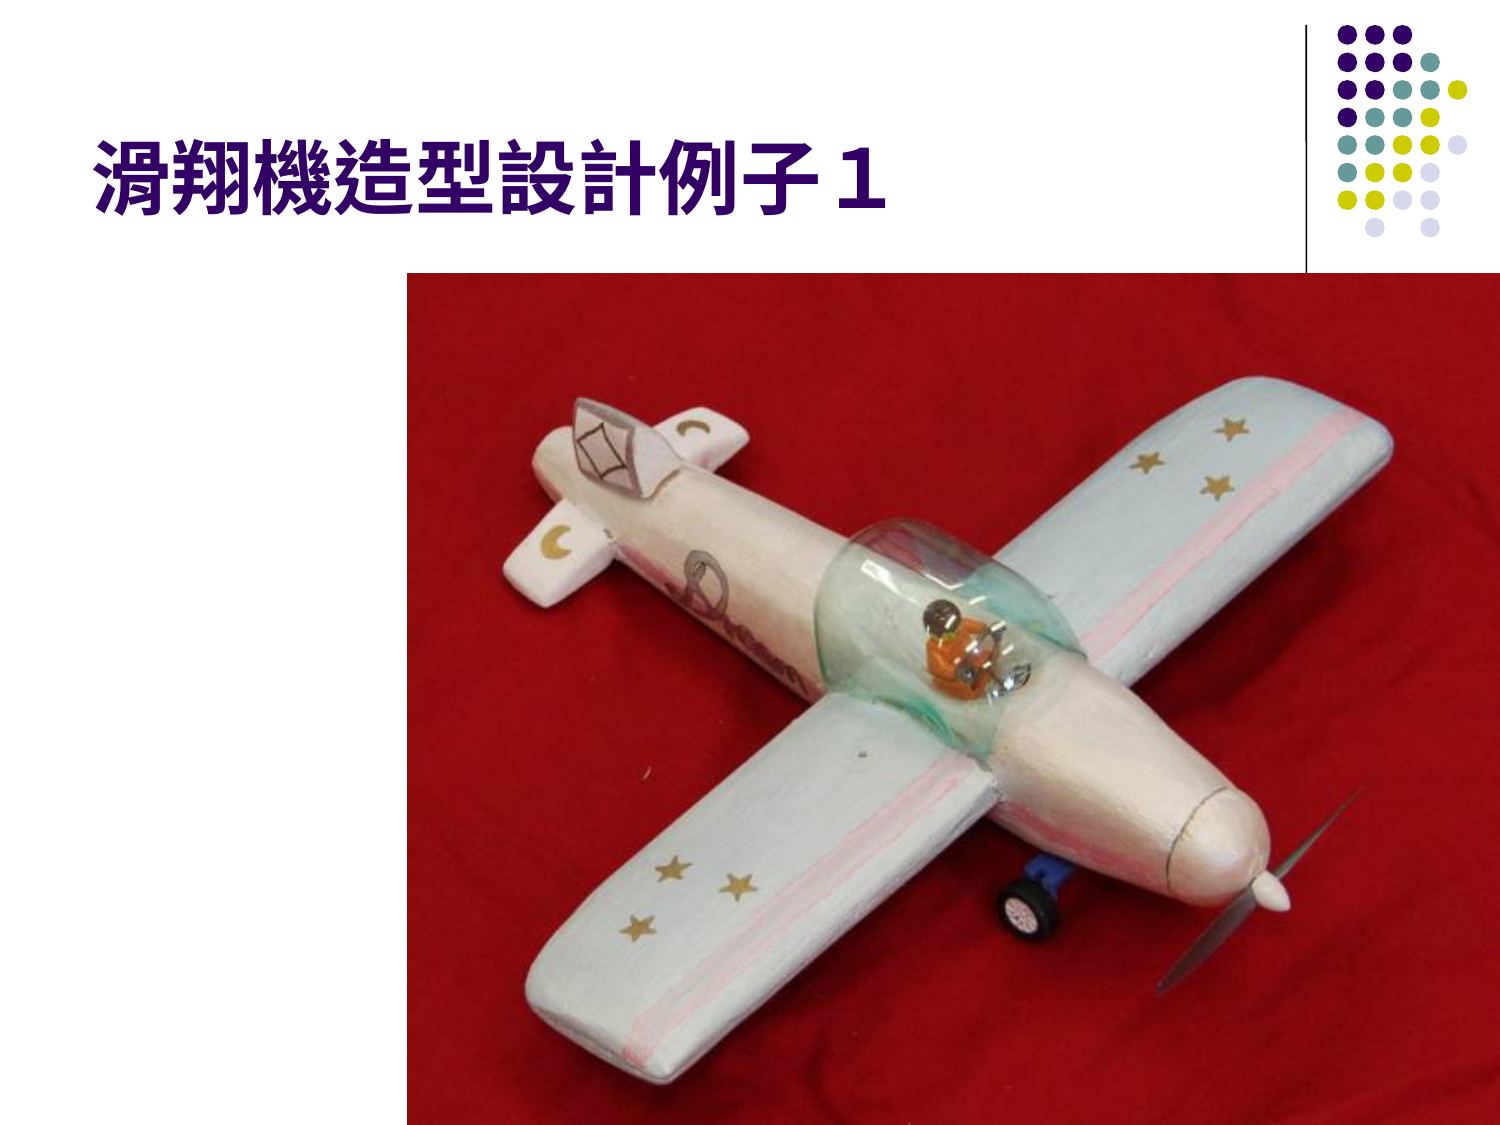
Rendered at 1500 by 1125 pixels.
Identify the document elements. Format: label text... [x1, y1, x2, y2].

title 滑翔機造型設計例子１ [75, 20, 1313, 233]
picture [407, 272, 1500, 1125]
